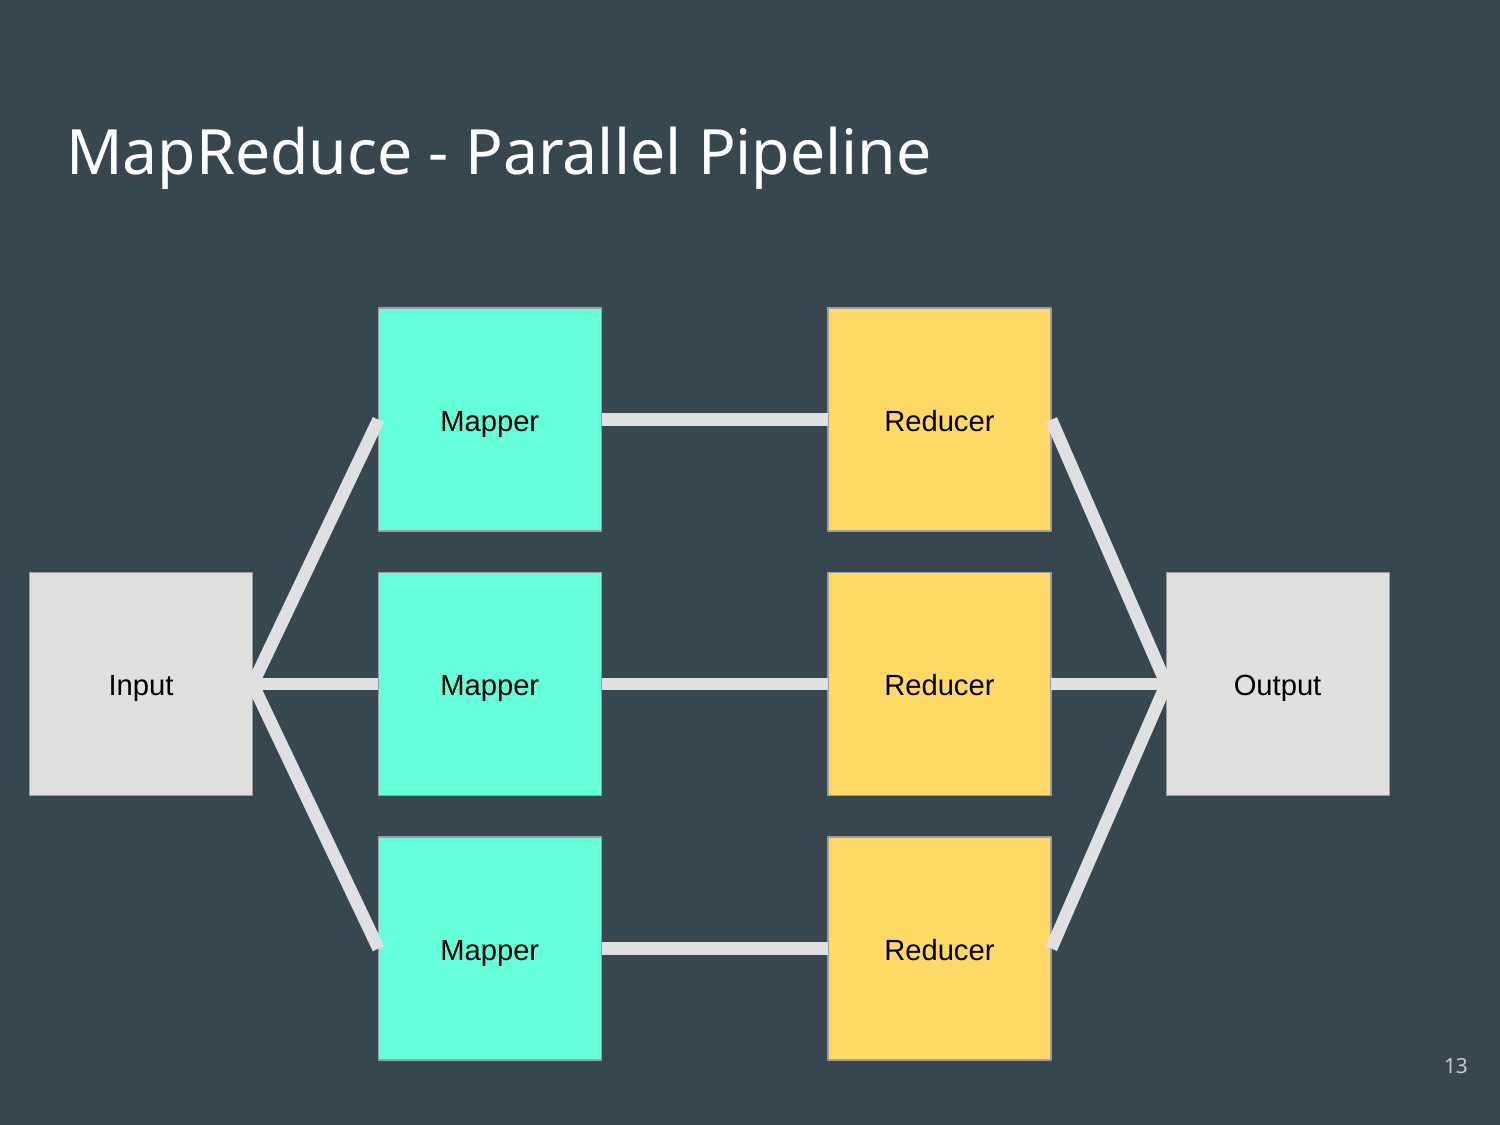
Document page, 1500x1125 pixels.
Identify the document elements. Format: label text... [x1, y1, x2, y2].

text_box Output [1171, 572, 1390, 796]
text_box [252, 683, 379, 949]
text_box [827, 307, 1052, 1061]
slide_number 13 [1392, 1023, 1483, 1110]
title MapReduce - Parallel Pipeline [51, 97, 1449, 223]
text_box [1050, 419, 1167, 683]
text_box Input [29, 572, 247, 796]
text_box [252, 419, 379, 683]
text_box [378, 307, 602, 1061]
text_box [1050, 683, 1167, 949]
